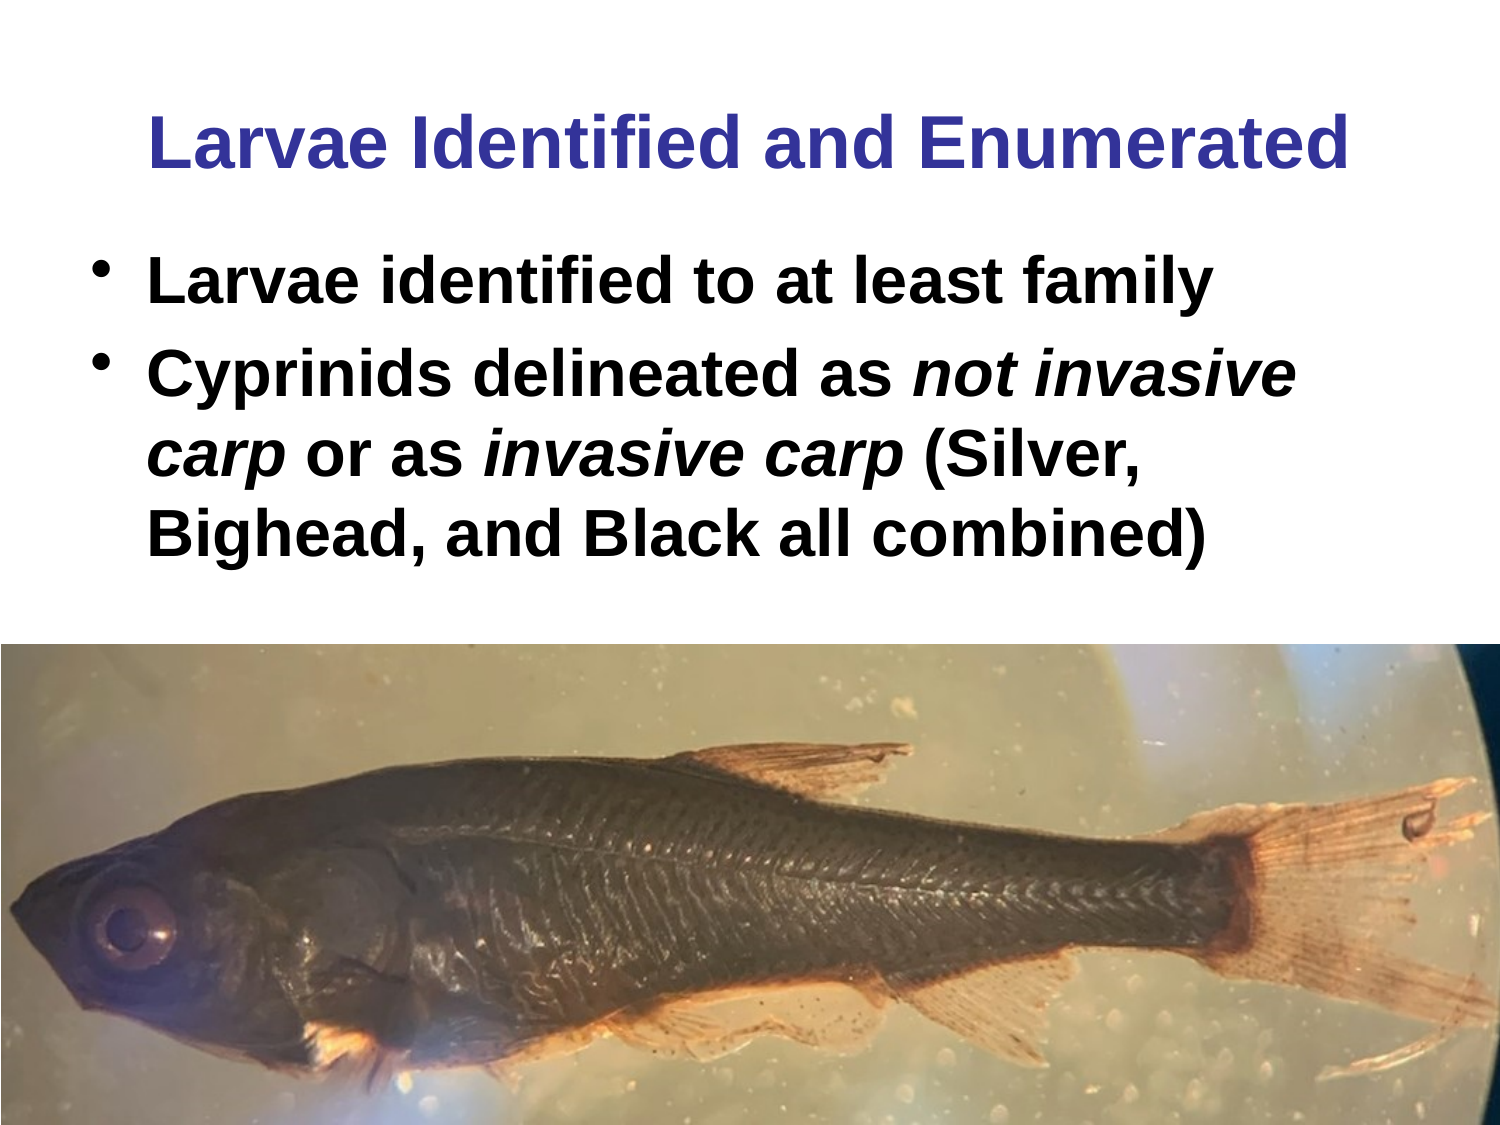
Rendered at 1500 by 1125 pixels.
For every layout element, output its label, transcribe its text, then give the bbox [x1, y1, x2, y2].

picture [1, 644, 1500, 1125]
list Larvae identified to at least family Cyprinids delineated as not invasive carp or as invasive carp (Silver, Bighead, and Black all combined) [75, 228, 1425, 644]
title Larvae Identified and Enumerated [75, 45, 1425, 228]
